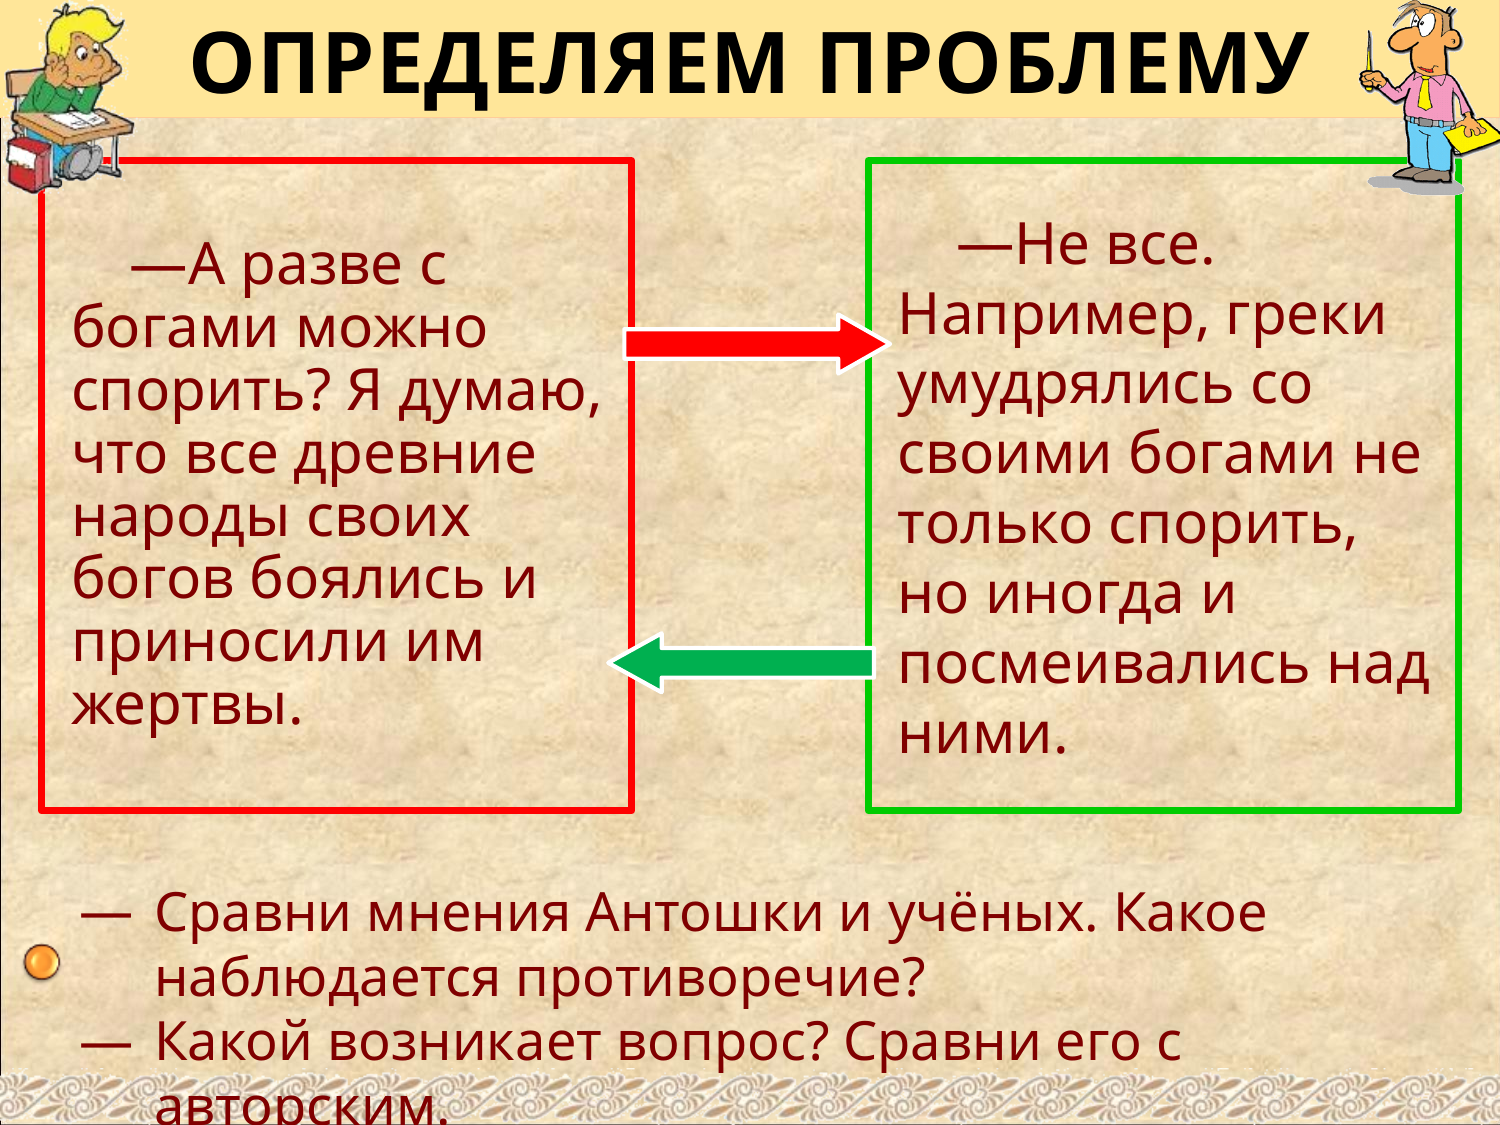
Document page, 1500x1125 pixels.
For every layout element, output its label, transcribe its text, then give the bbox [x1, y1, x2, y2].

text_box [622, 312, 893, 376]
title ОПРЕДЕЛЯЕМ ПРОБЛЕМУ [167, 0, 1346, 119]
picture [0, 118, 1500, 1125]
picture [163, 119, 1351, 327]
list Не все. Например, греки умудрялись со своими богами не только спорить, но иногда и посмеивались над ними. [865, 157, 1462, 814]
text_box [606, 631, 877, 695]
list А разве с богами можно спорить? Я думаю, что все древние народы своих богов боялись и приносили им жертвы. [38, 157, 635, 814]
text_box Сравни мнения Антошки и учёных. Какое наблюдается противоречие? Какой возникает вопрос? Сравни его с авторским. [64, 869, 1479, 1125]
picture [635, 361, 865, 645]
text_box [1351, 0, 1500, 197]
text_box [2, 0, 163, 197]
